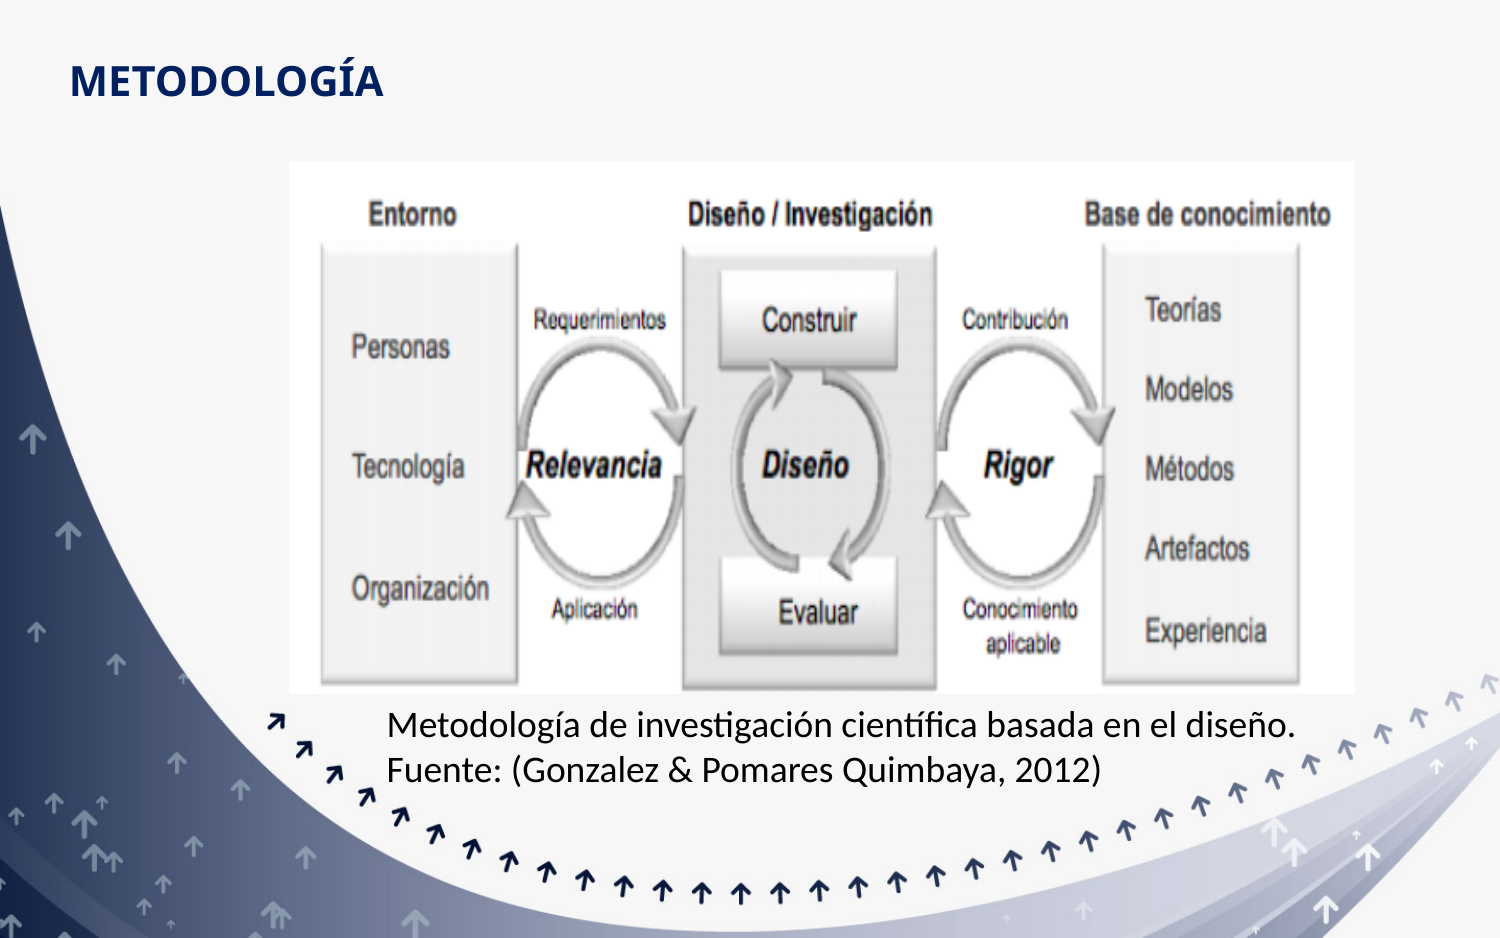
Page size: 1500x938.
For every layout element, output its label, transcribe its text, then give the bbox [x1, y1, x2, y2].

text_box Metodología de investigación científica basada en el diseño. Fuente: (Gonzalez & Pomares Quimbaya, 2012) [371, 702, 1343, 798]
picture [0, 0, 1500, 938]
text_box METODOLOGÍA [54, 46, 399, 112]
